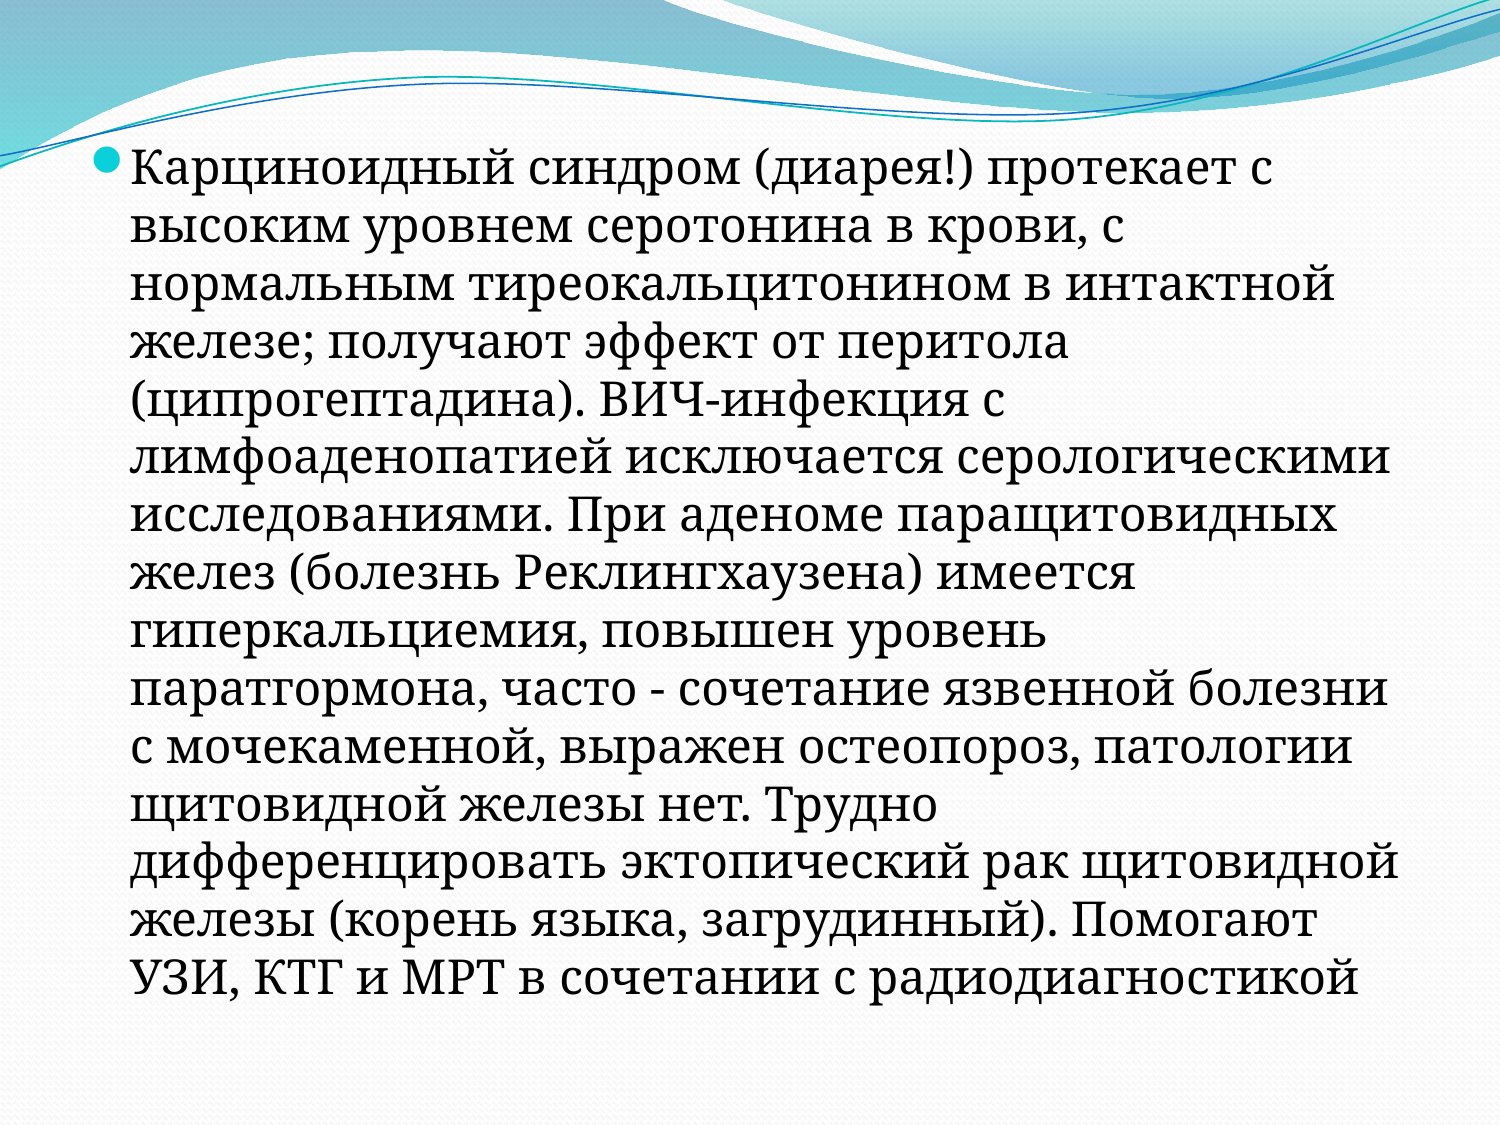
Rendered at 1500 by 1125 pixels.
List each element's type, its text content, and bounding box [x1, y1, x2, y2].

list Карциноидный синдром (диарея!) протекает с высоким уровнем серотонина в крови, с нормальным тиреокальцитонином в интактной железе; получают эффект от перитола (ципрогептадина). ВИЧ-инфекция с лимфоаденопатией исключается серологическими исследованиями. При аденоме паращитовидных желез (болезнь Реклингхаузена) имеется гиперкальциемия, повышен уровень паратгормона, часто - сочетание язвенной болезни с мочекаменной, выражен остеопороз, патологии щитовидной железы нет. Трудно дифференцировать эктопический рак щитовидной железы (корень языка, загрудинный). Помогают УЗИ, КТГ и МРТ в сочетании с радиодиагностикой [75, 128, 1425, 1038]
